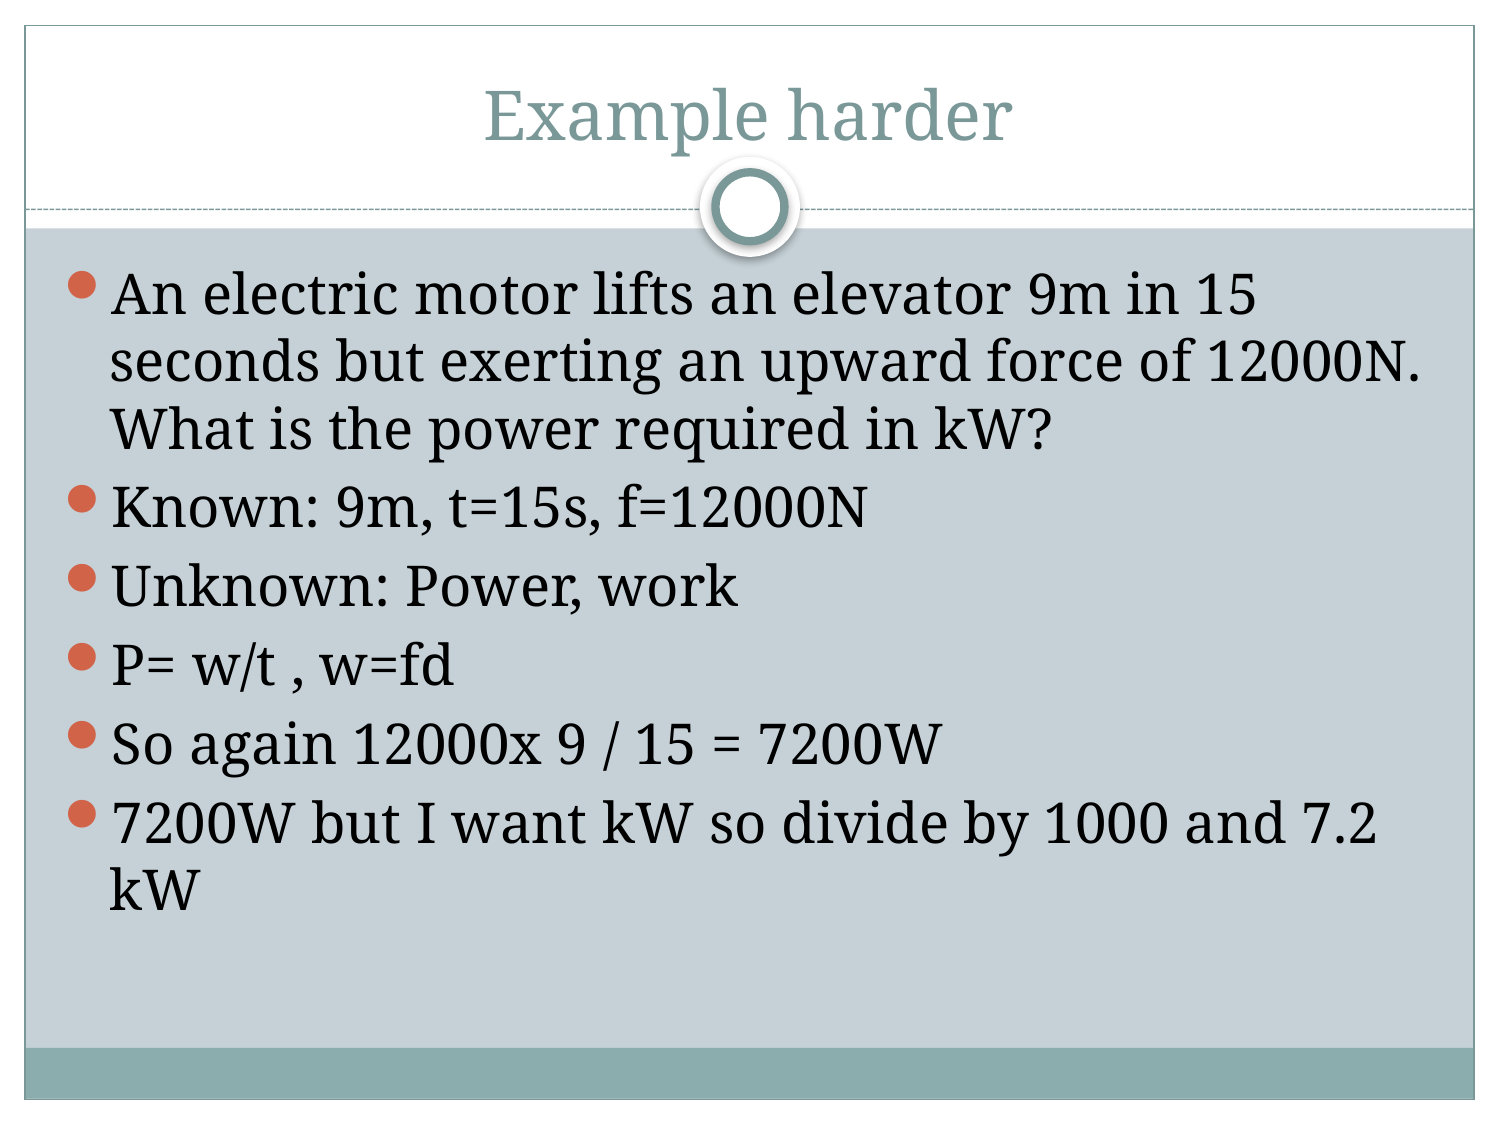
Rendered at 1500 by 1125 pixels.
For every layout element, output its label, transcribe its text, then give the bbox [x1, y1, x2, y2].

list An electric motor lifts an elevator 9m in 15 seconds but exerting an upward force of 12000N. What is the power required in kW? Known: 9m, t=15s, f=12000N Unknown: Power, work P= w/t , w=fd So again 12000x 9 / 15 = 7200W 7200W but I want kW so divide by 1000 and 7.2 kW [49, 250, 1445, 1001]
title Example harder [49, 37, 1450, 162]
